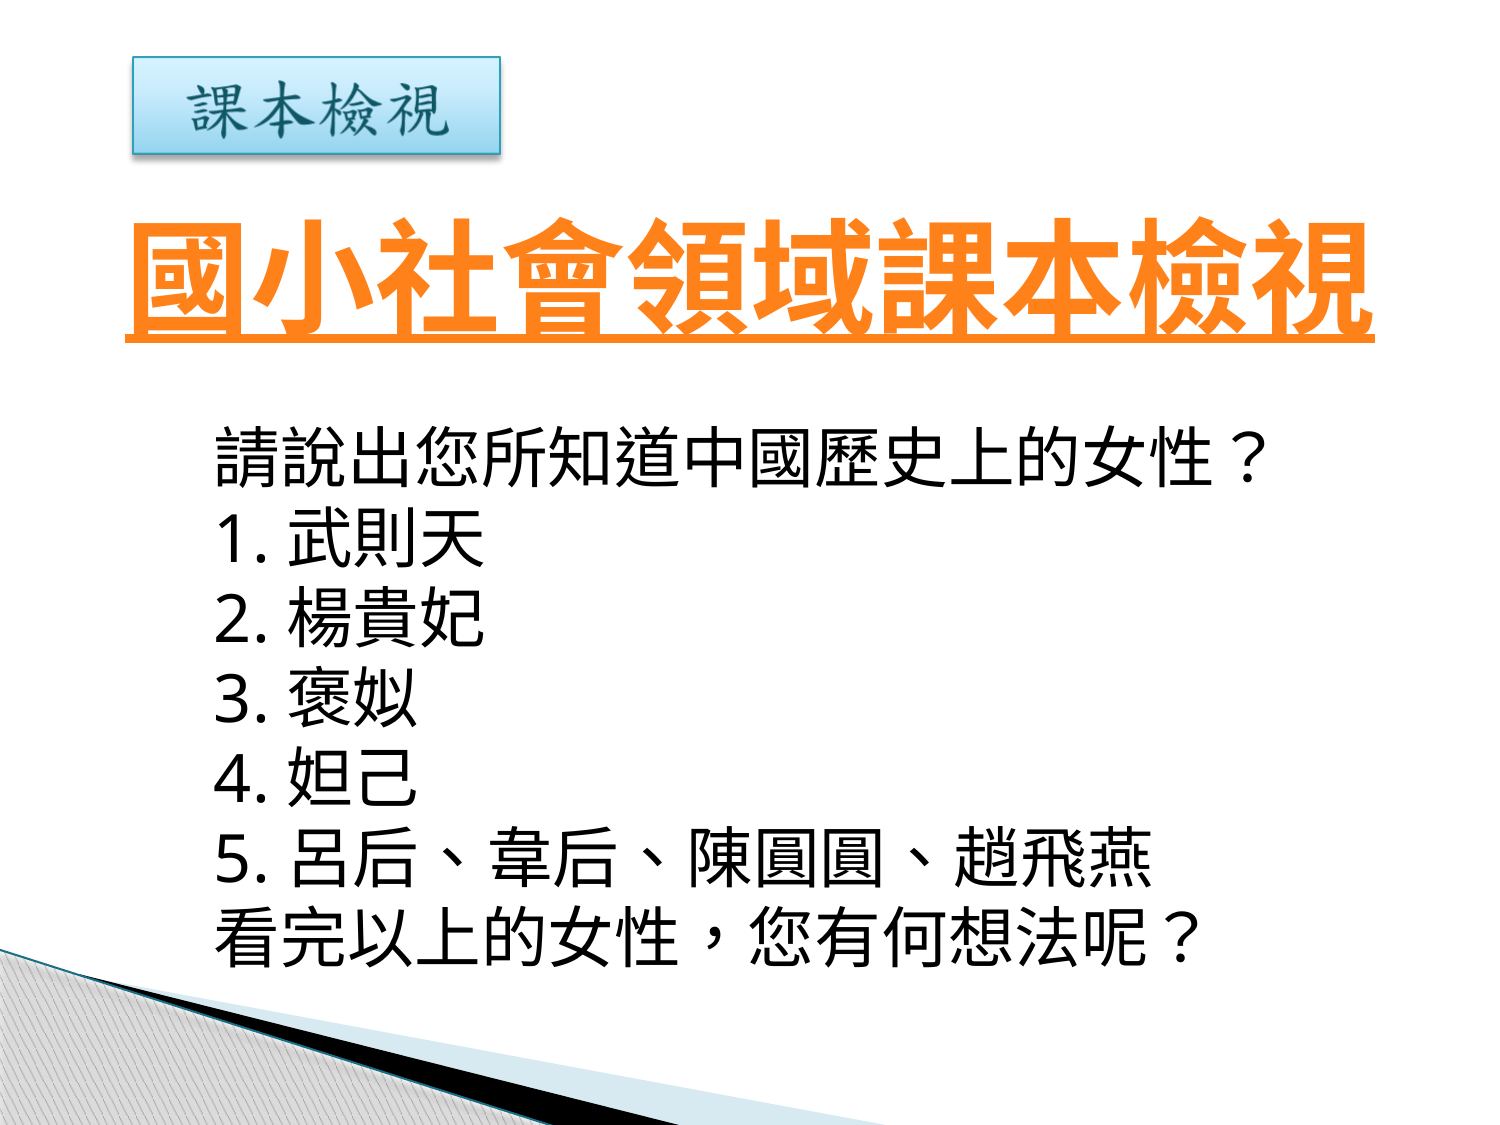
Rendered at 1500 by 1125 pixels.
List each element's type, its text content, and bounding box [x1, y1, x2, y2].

title 國小社會領域課本檢視 [110, 196, 1446, 384]
text_box 請說出您所知道中國歷史上的女性？ 1.武則天 2.楊貴妃 3.褒姒 4.妲己 5.呂后、韋后、陳圓圓、趙飛燕 看完以上的女性，您有何想法呢？ [199, 408, 1357, 984]
picture [123, 42, 511, 200]
